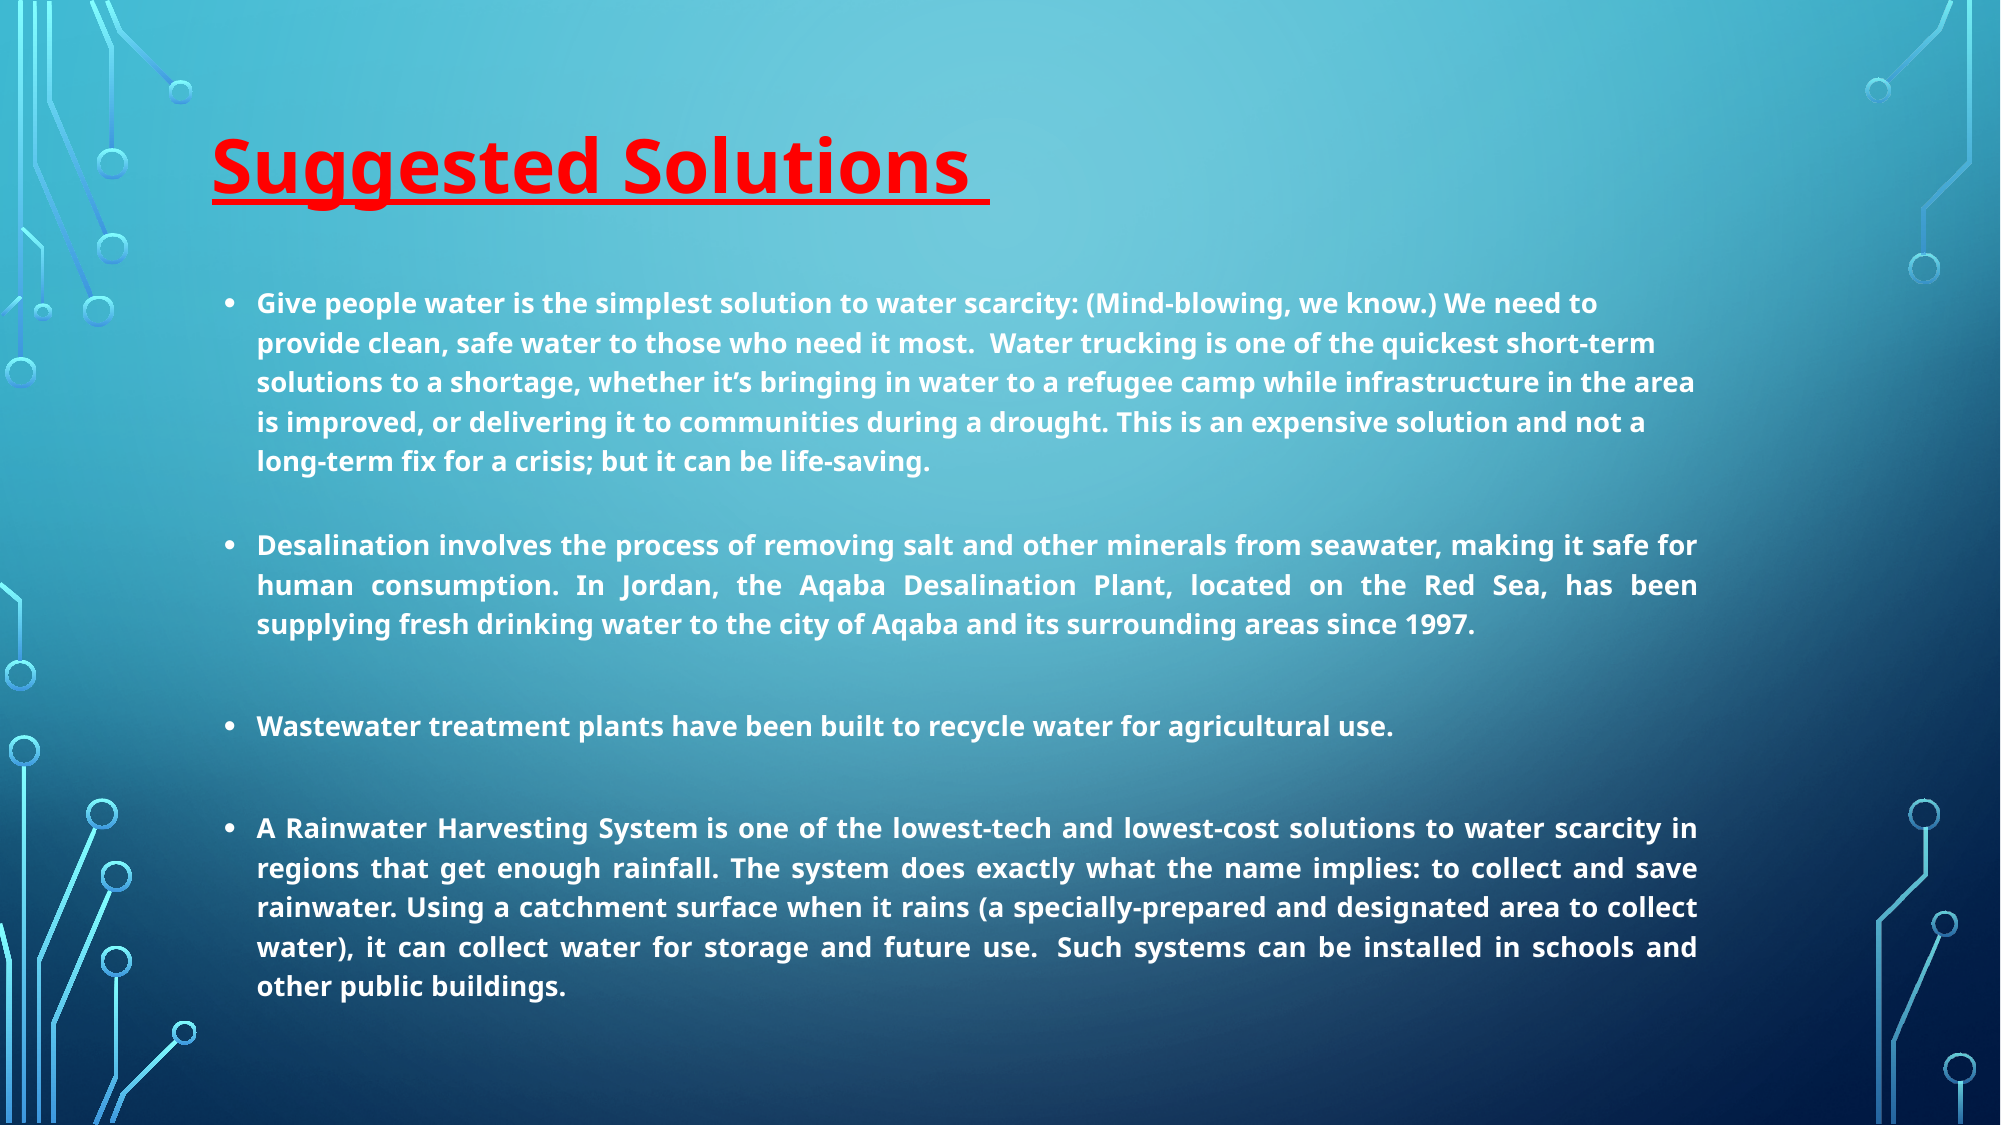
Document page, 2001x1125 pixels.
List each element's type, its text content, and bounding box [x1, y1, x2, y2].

text_box Suggested Solutions [196, 111, 1777, 216]
list Give people water is the simplest solution to water scarcity: (Mind-blowing, we know.) We need to provide clean, safe water to those who need it most. Water trucking is one of the quickest short-term solutions to a shortage, whether it’s bringing in water to a refugee camp while infrastructure in the area is improved, or delivering it to communities during a drought. This is an expensive solution and not a long-term fix for a crisis; but it can be life-saving. Desalination involves the process of removing salt and other minerals from seawater, making it safe for human consumption. In Jordan, the Aqaba Desalination Plant, located on the Red Sea, has been supplying fresh drinking water to the city of Aqaba and its surrounding areas since 1997. Wastewater treatment plants have been built to recycle water for agricultural use. A Rainwater Harvesting System is one of the lowest-tech and lowest-cost solutions to water scarcity in regions that get enough rainfall. The system does exactly what the name implies: to collect and save rainwater. Using a catchment surface when it rains (a specially-prepared and designated area to collect water), it can collect water for storage and future use. Such systems can be installed in schools and other public buildings. [208, 272, 1714, 1014]
